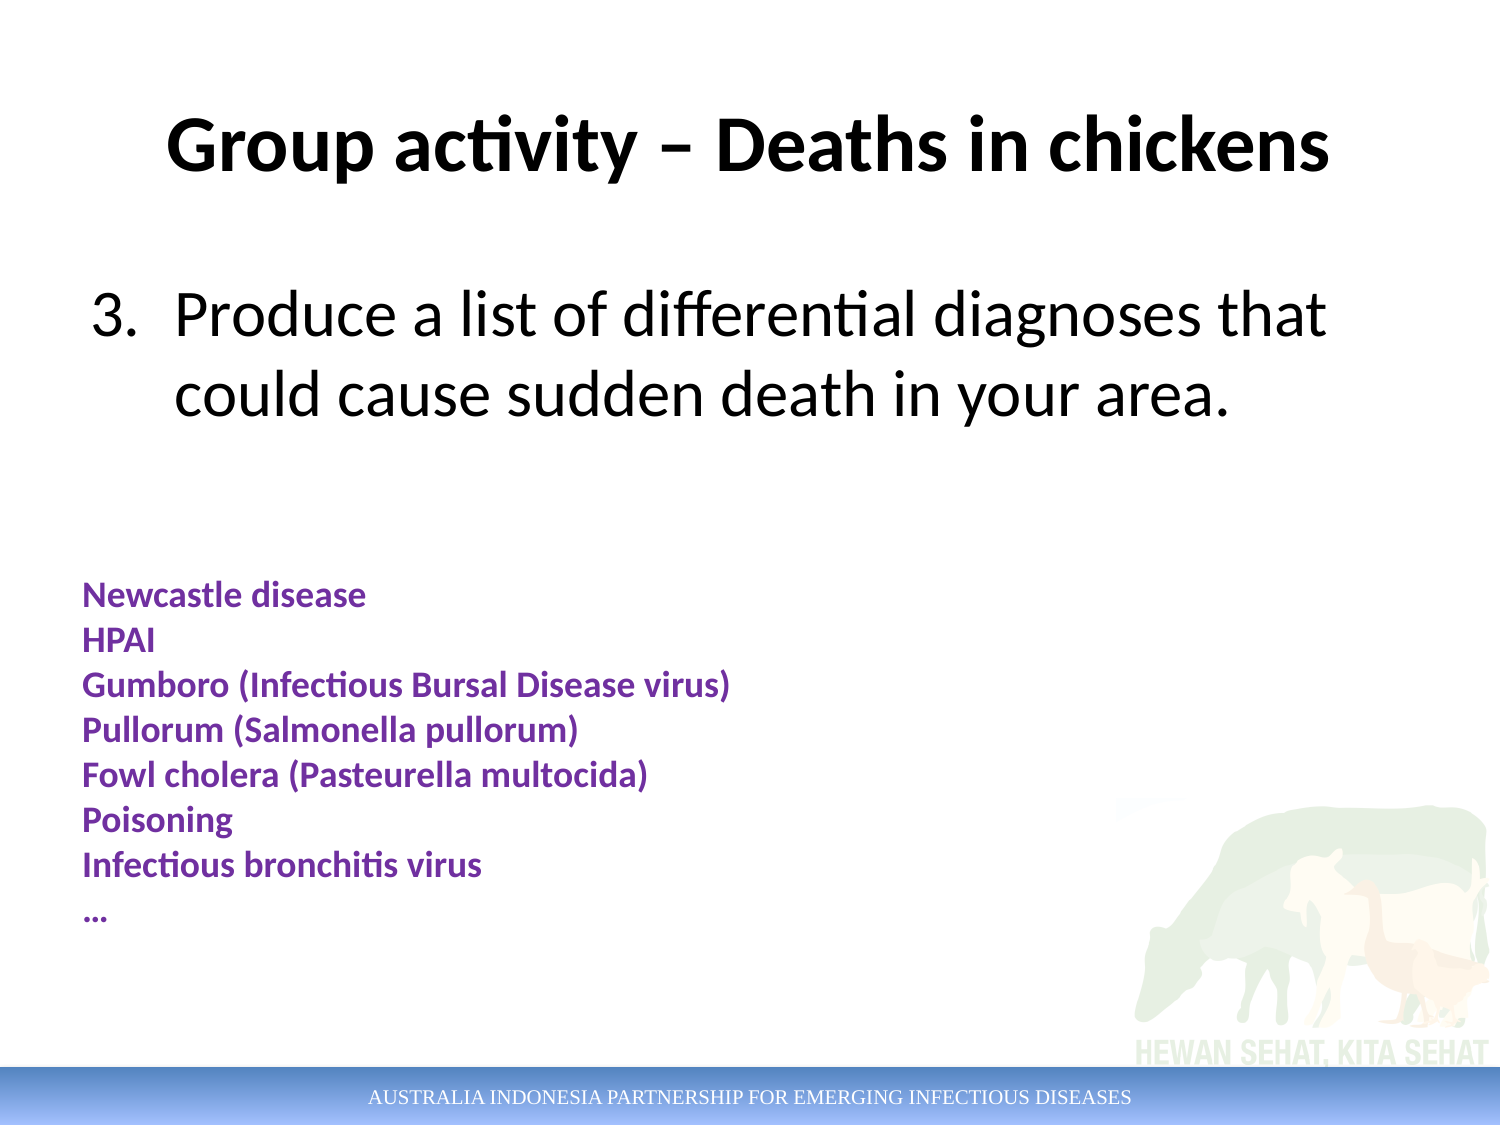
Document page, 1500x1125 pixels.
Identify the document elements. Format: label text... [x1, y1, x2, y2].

title Group activity – Deaths in chickens [75, 45, 1425, 233]
text_box Newcastle disease HPAI Gumboro (Infectious Bursal Disease virus) Pullorum (Salmonella pullorum) Fowl cholera (Pasteurella multocida) Poisoning Infectious bronchitis virus … [67, 562, 747, 938]
list Produce a list of differential diagnoses that could cause sudden death in your area. [75, 262, 1425, 1005]
